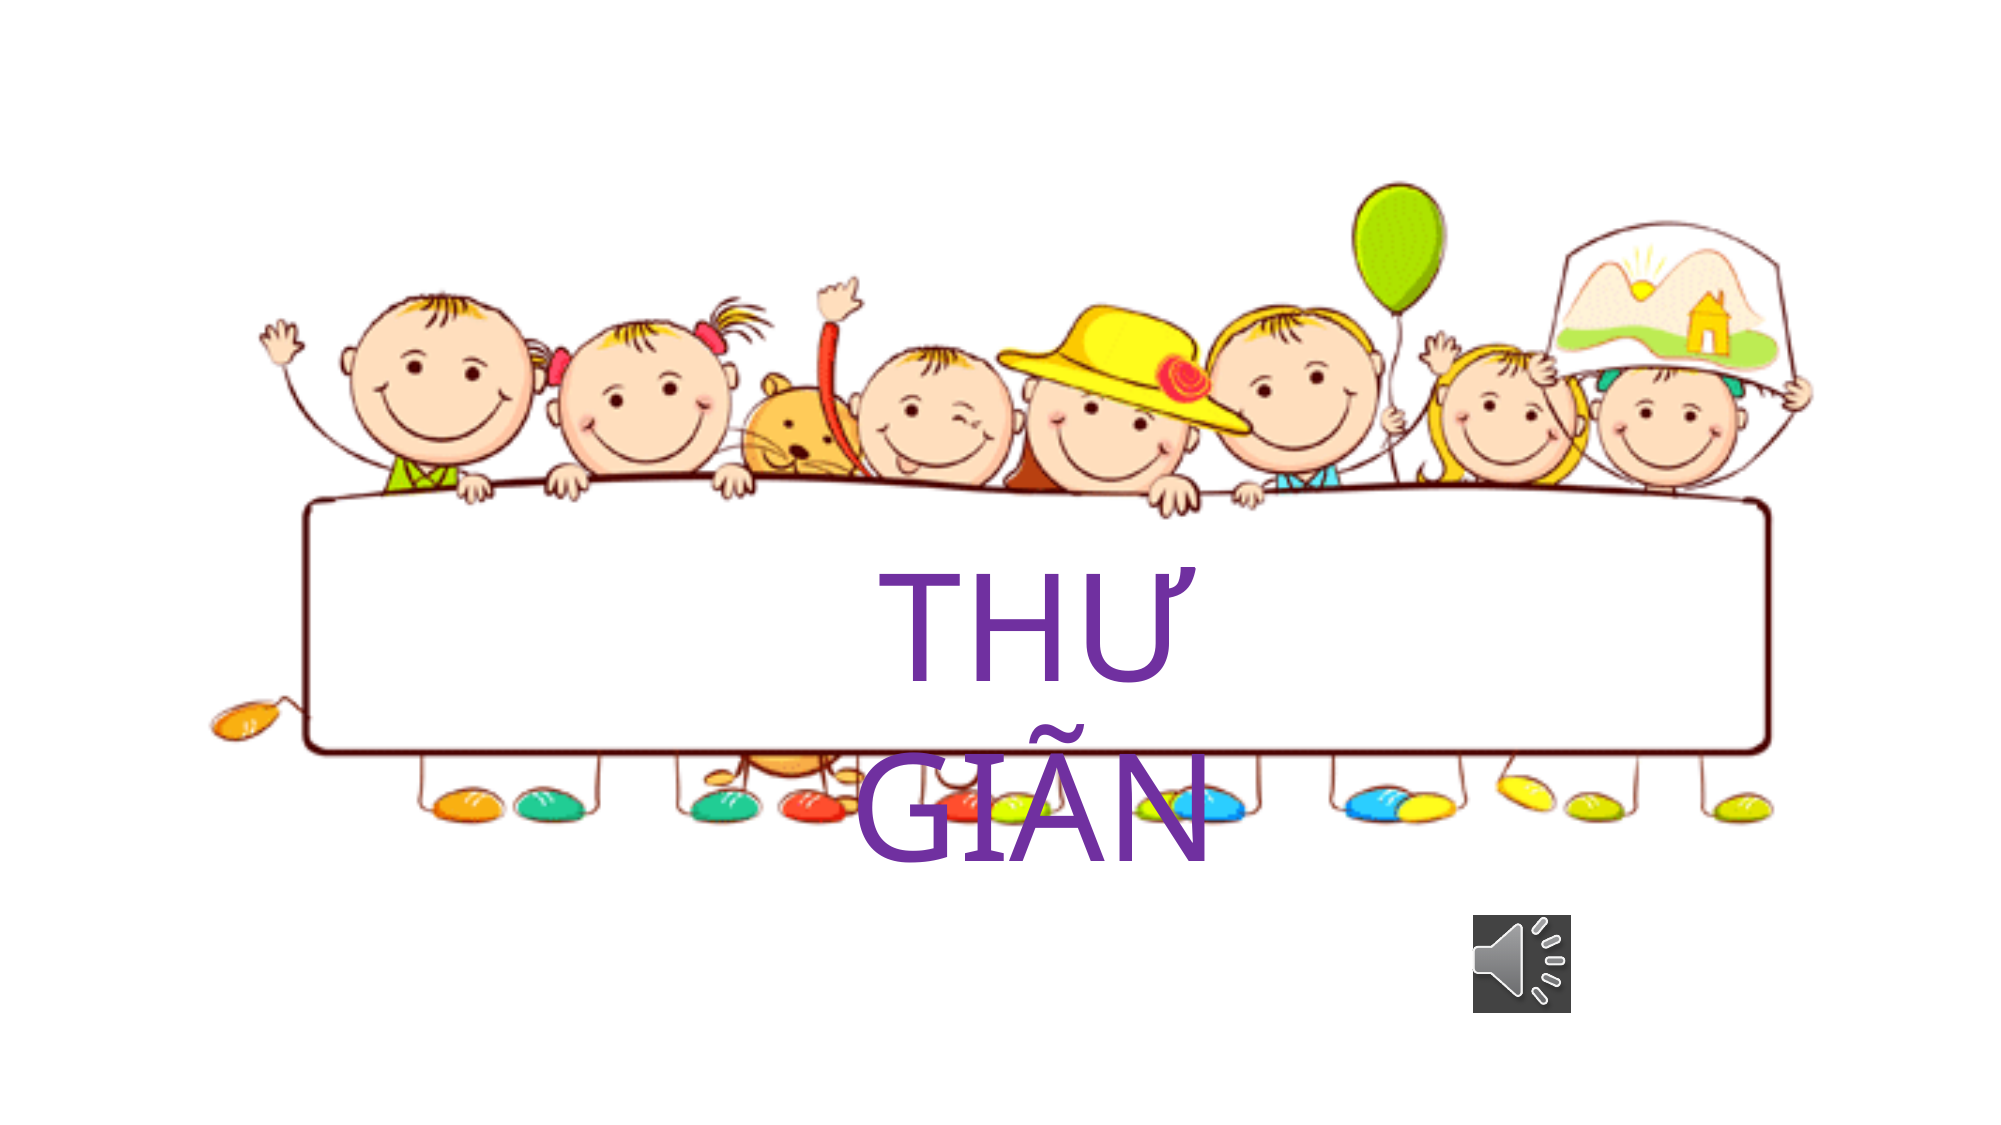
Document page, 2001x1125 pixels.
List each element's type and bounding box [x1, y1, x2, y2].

picture [190, 0, 1879, 1125]
